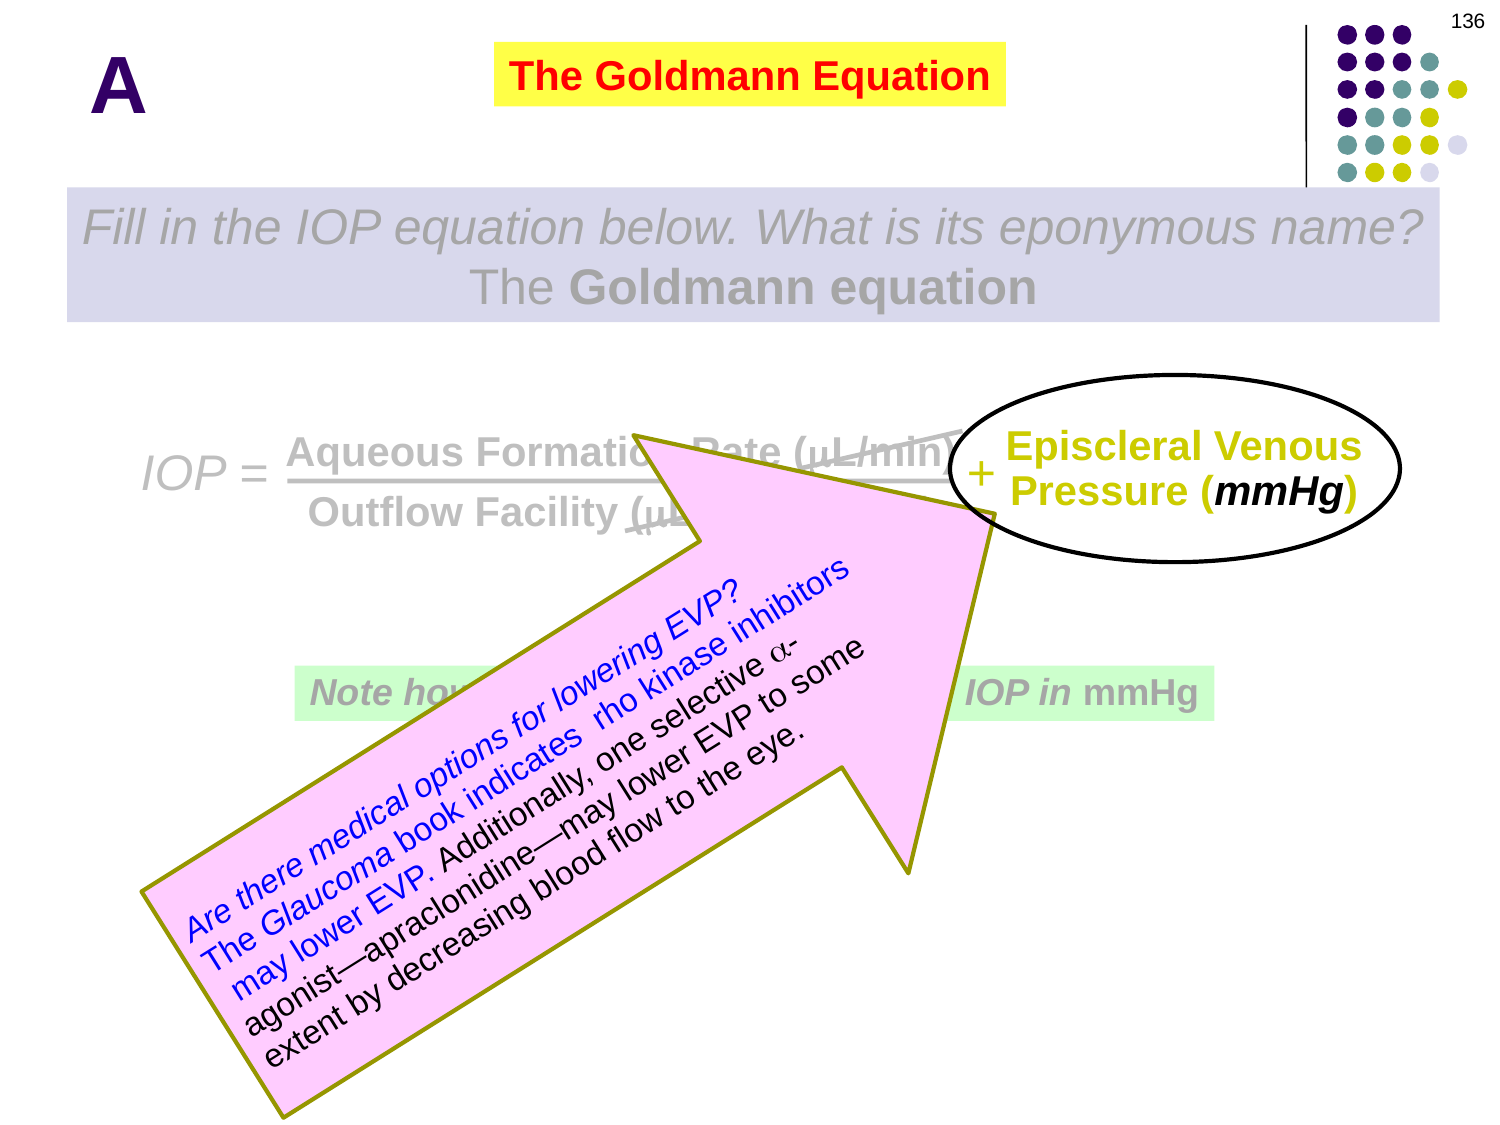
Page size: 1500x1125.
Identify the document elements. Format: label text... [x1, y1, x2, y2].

text_box [1004, 372, 1346, 405]
text_box Fill in the IOP equation below. What is its eponymous name? The Goldmann equation [67, 187, 1440, 323]
text_box Note how the mL/min cancel, leaving IOP in mmHg [948, 665, 1215, 721]
text_box [1382, 429, 1403, 509]
text_box A [75, 20, 1313, 138]
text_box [124, 407, 1379, 543]
text_box Are there medical options for lowering EVP? The Glaucoma book indicates rho kinase inhibitors may lower EVP. Additionally, one selective a-agonist—apraclonidine—may lower EVP to some extent by decreasing blood flow to the eye. [139, 552, 988, 1120]
text_box Note how the mL/min cancel, leaving IOP in mmHg [294, 665, 496, 721]
text_box 136 [1149, 0, 1500, 75]
text_box [1063, 552, 1287, 565]
